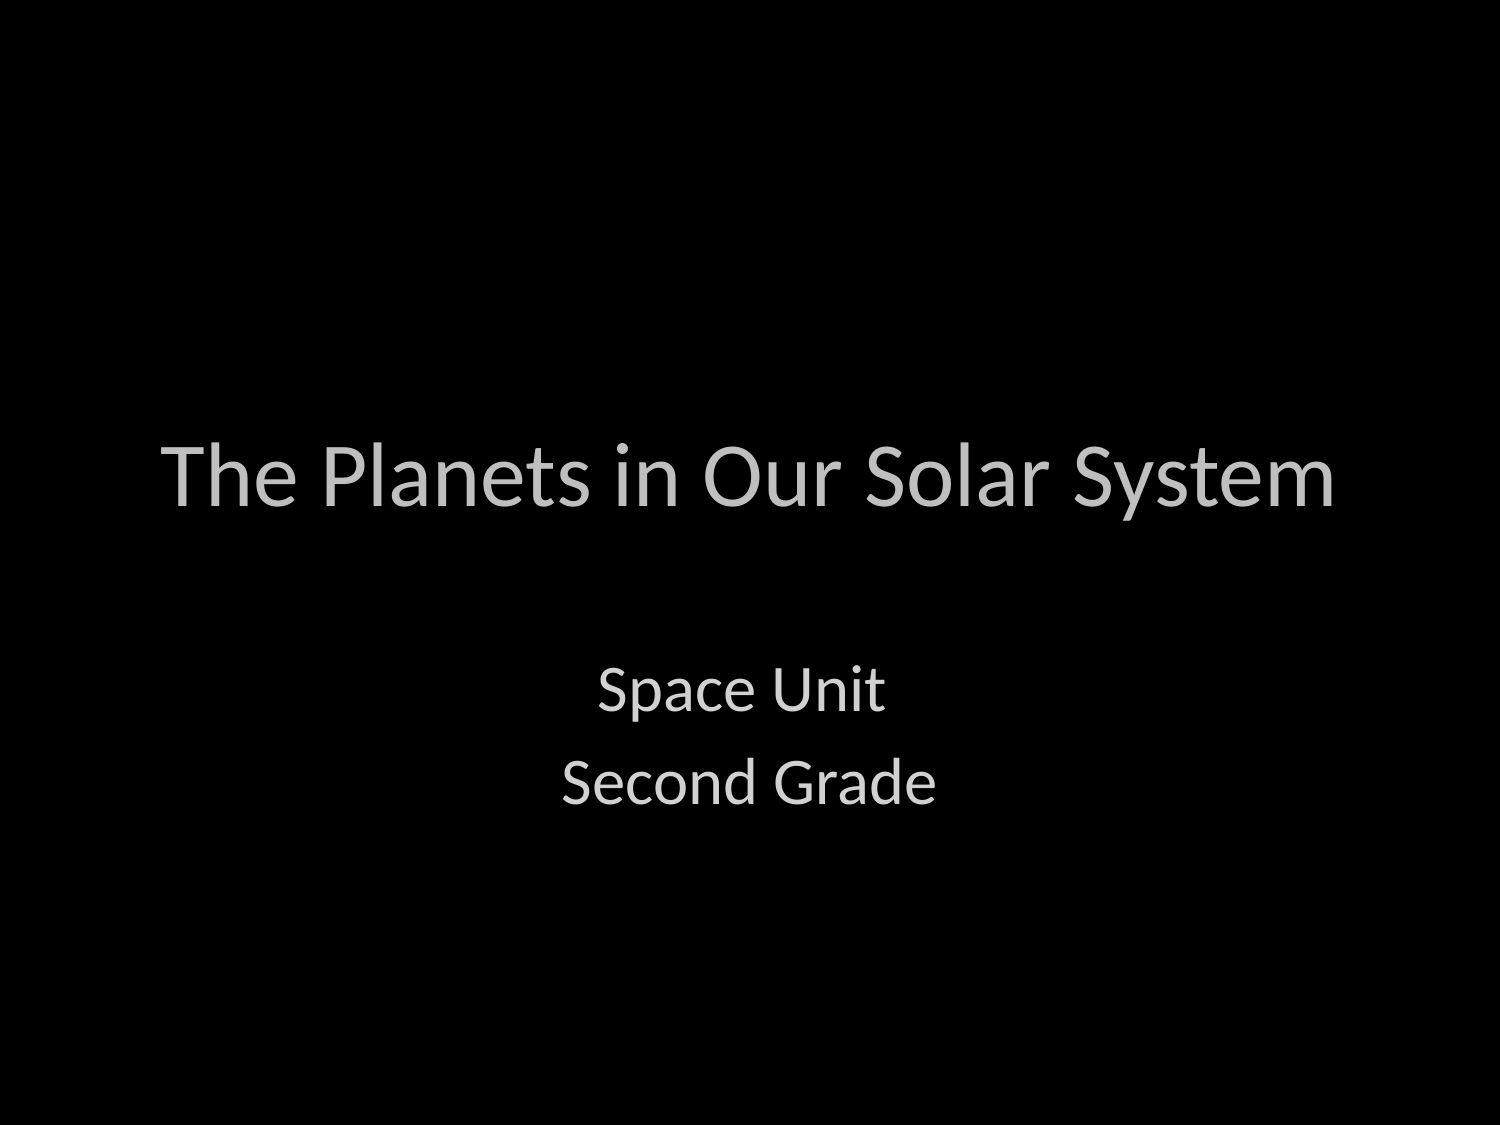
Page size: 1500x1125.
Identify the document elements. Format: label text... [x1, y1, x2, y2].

subtitle Space Unit Second Grade [225, 637, 1275, 925]
title The Planets in Our Solar System [112, 349, 1388, 591]
